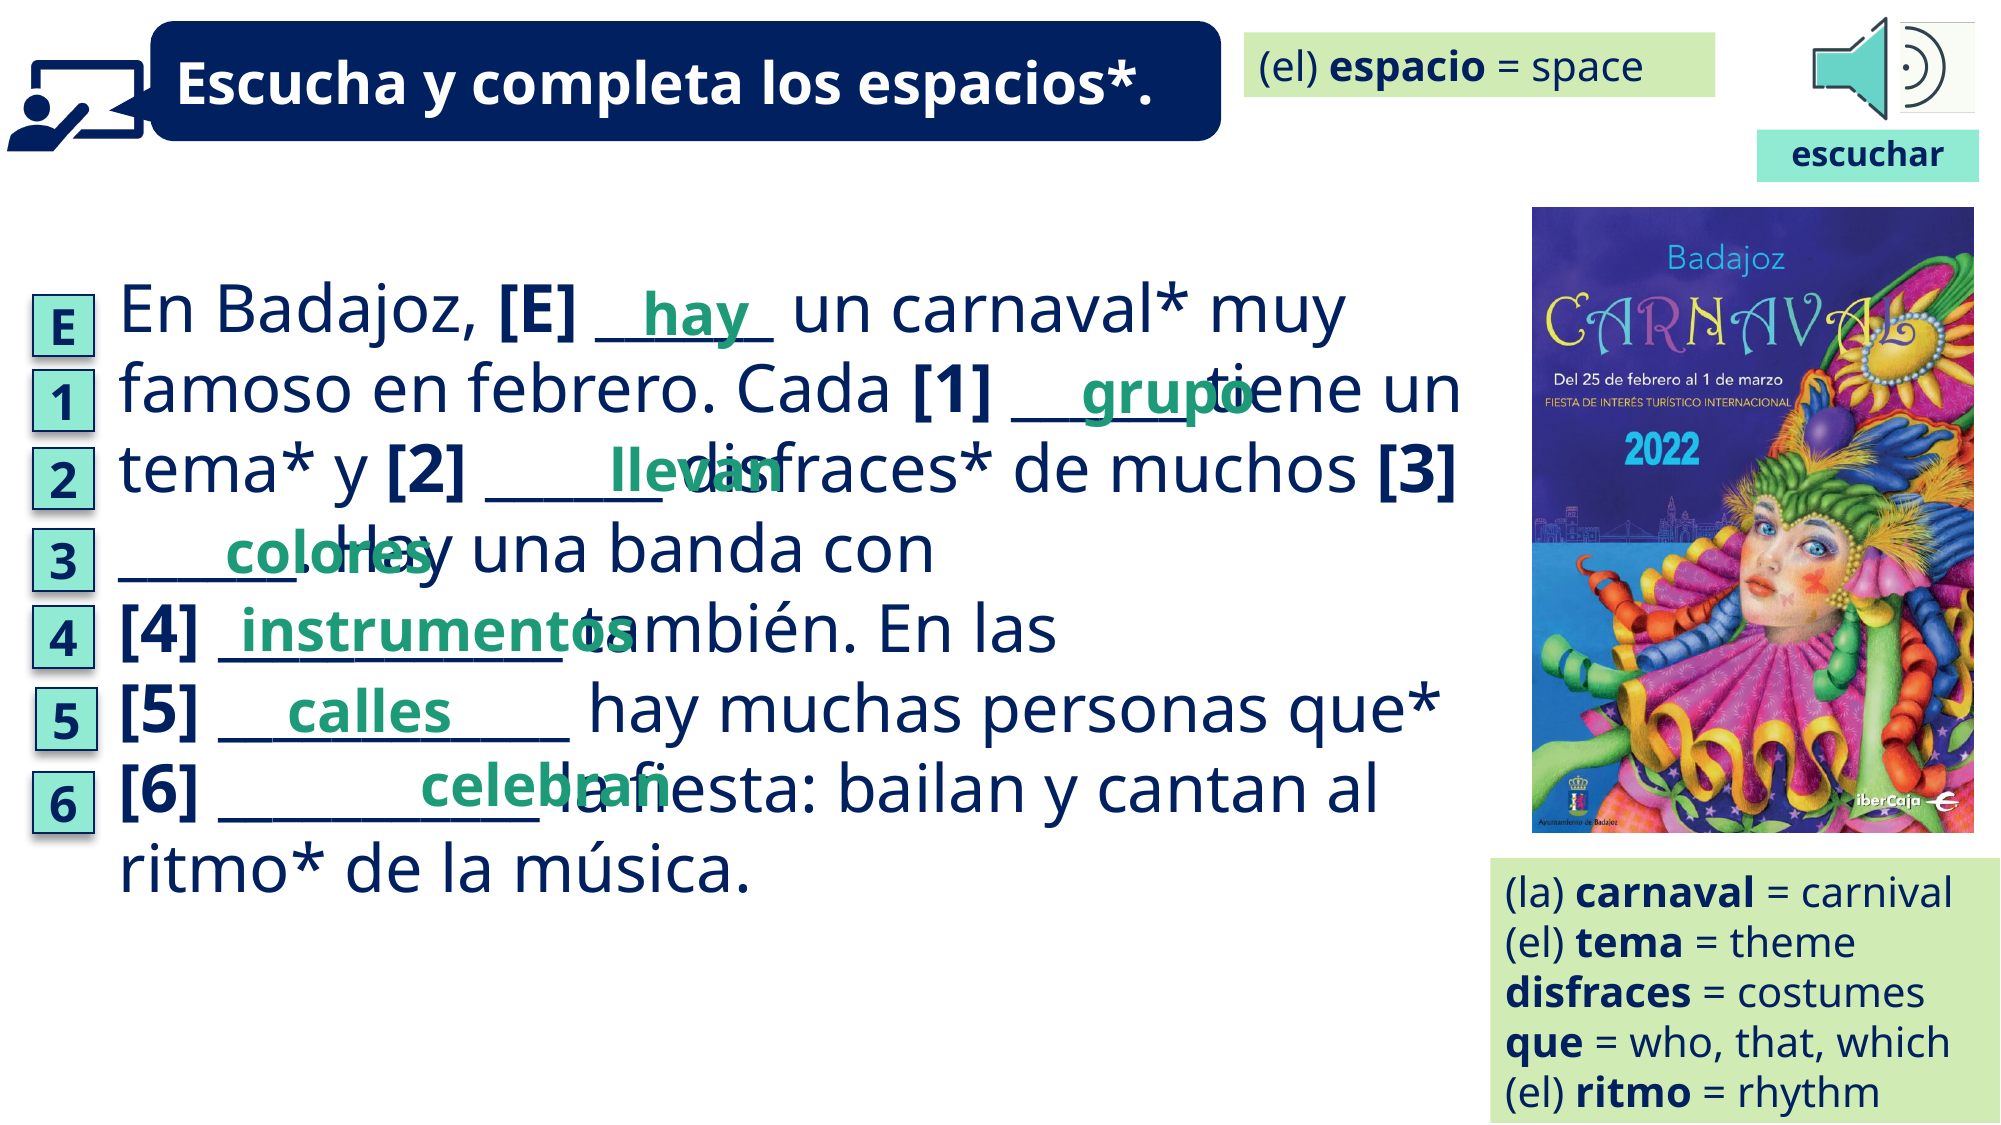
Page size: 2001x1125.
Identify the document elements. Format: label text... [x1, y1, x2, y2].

text_box calles [273, 666, 605, 752]
text_box llevan [594, 425, 842, 511]
text_box instrumentos [225, 585, 652, 671]
text_box 3 [32, 528, 95, 592]
text_box Escucha y completa los espacios*. [150, 24, 1218, 138]
picture [0, 30, 150, 181]
text_box colores [210, 507, 516, 593]
text_box (el) espacio = space [1244, 32, 1716, 98]
text_box (la) carnaval = carnival (el) tema = theme disfraces = costumes que = who, that, which (el) ritmo = rhythm [1490, 858, 2000, 1123]
text_box celebran [405, 740, 705, 826]
picture [1783, 0, 1975, 166]
title escuchar [1756, 129, 1980, 182]
text_box 2 [32, 447, 95, 510]
text_box 5 [35, 687, 98, 751]
picture [1532, 207, 1974, 833]
text_box hay [627, 269, 809, 355]
text_box 4 [32, 605, 95, 669]
text_box grupo [1066, 347, 1398, 433]
text_box E [32, 294, 95, 357]
text_box 1 [32, 369, 95, 432]
text_box 6 [32, 771, 95, 834]
text_box En Badajoz, [E] ______ un carnaval* muy famoso en febrero. Cada [1] ______ tiene un tema* y [2] ______ disfraces* de muchos [3] ______. Hay una banda con [4] ____________ también. En las [5] ____________ hay muchas personas que* [6] ___________ la fiesta: bailan y cantan al ritmo* de la música. [103, 258, 1533, 913]
